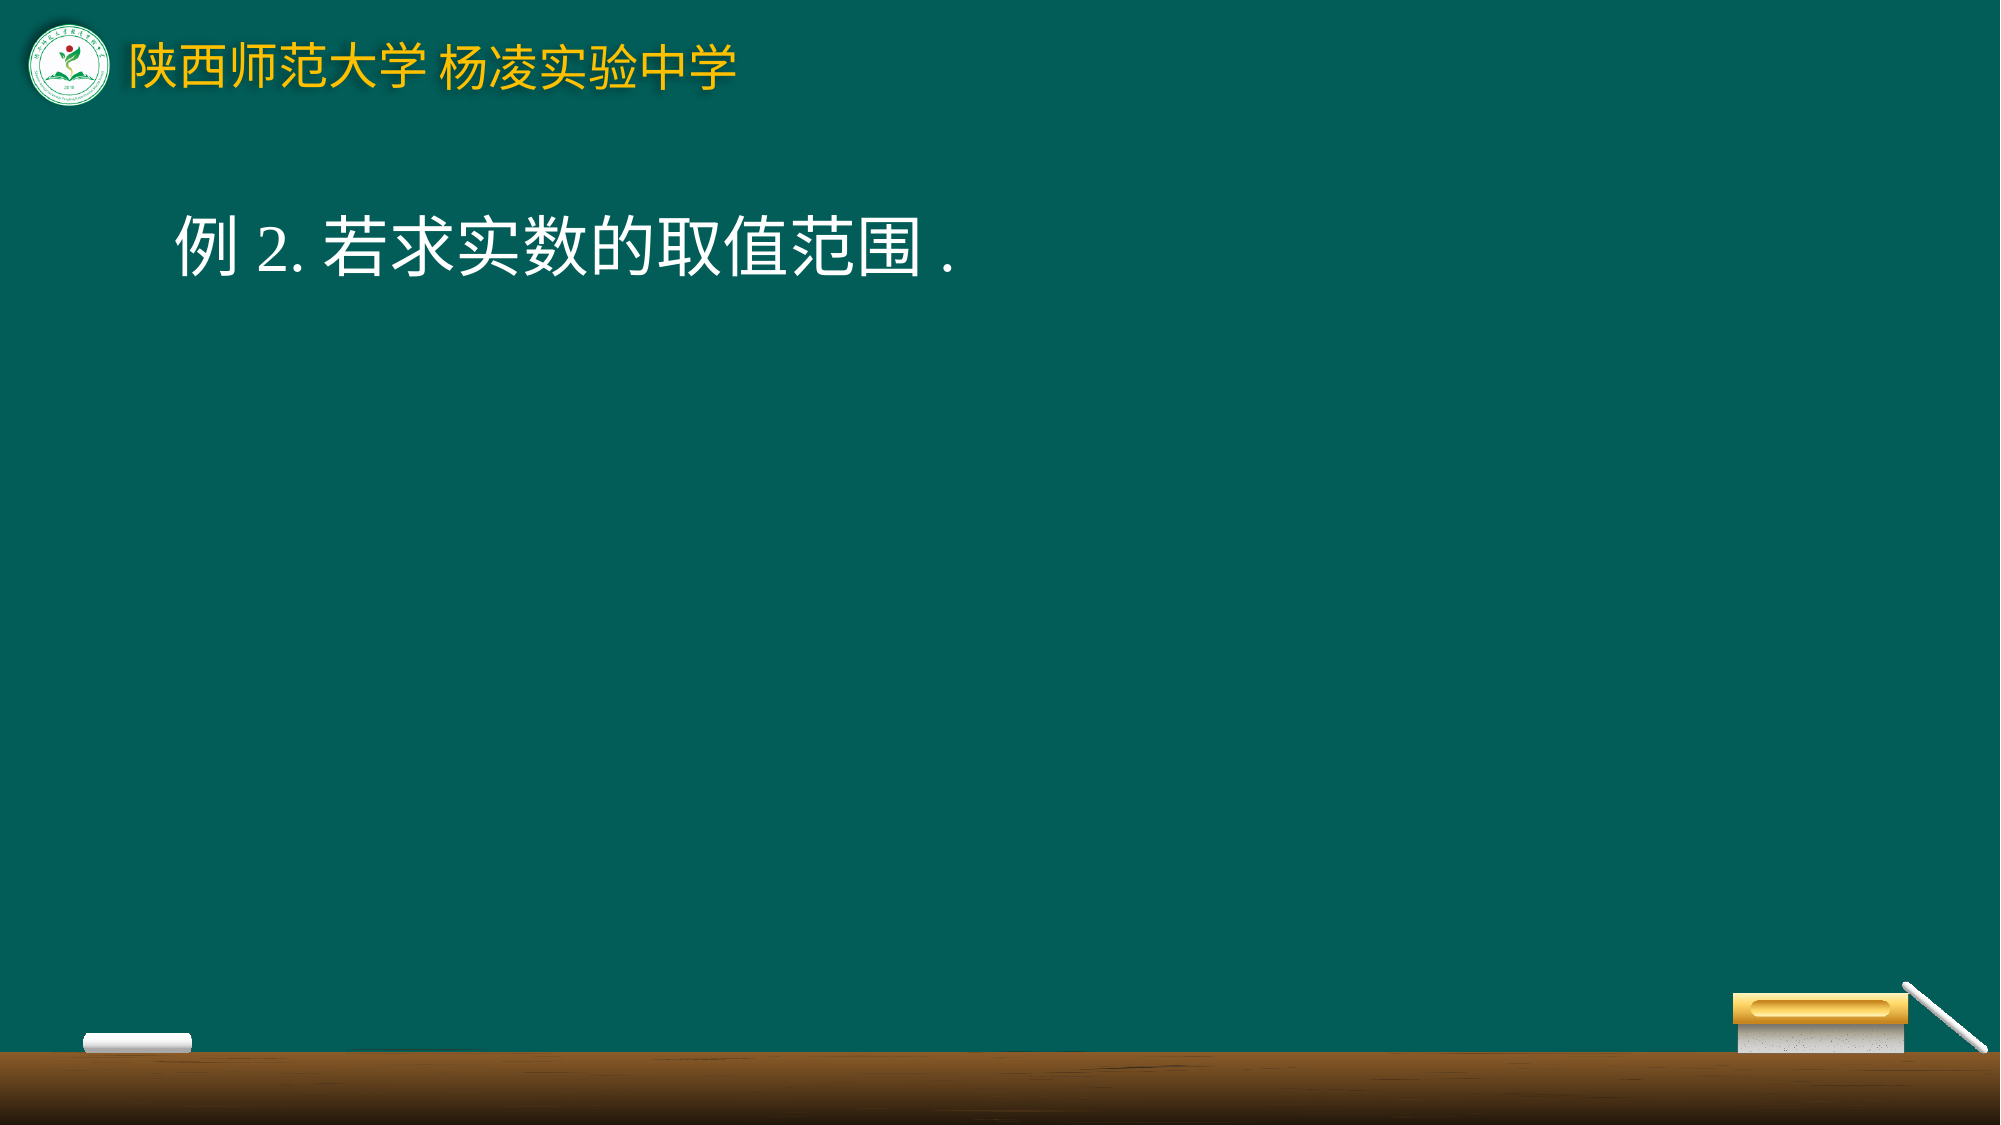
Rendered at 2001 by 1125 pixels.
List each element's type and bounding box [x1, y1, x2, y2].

text_box [28, 24, 833, 106]
picture [0, 938, 2000, 1125]
